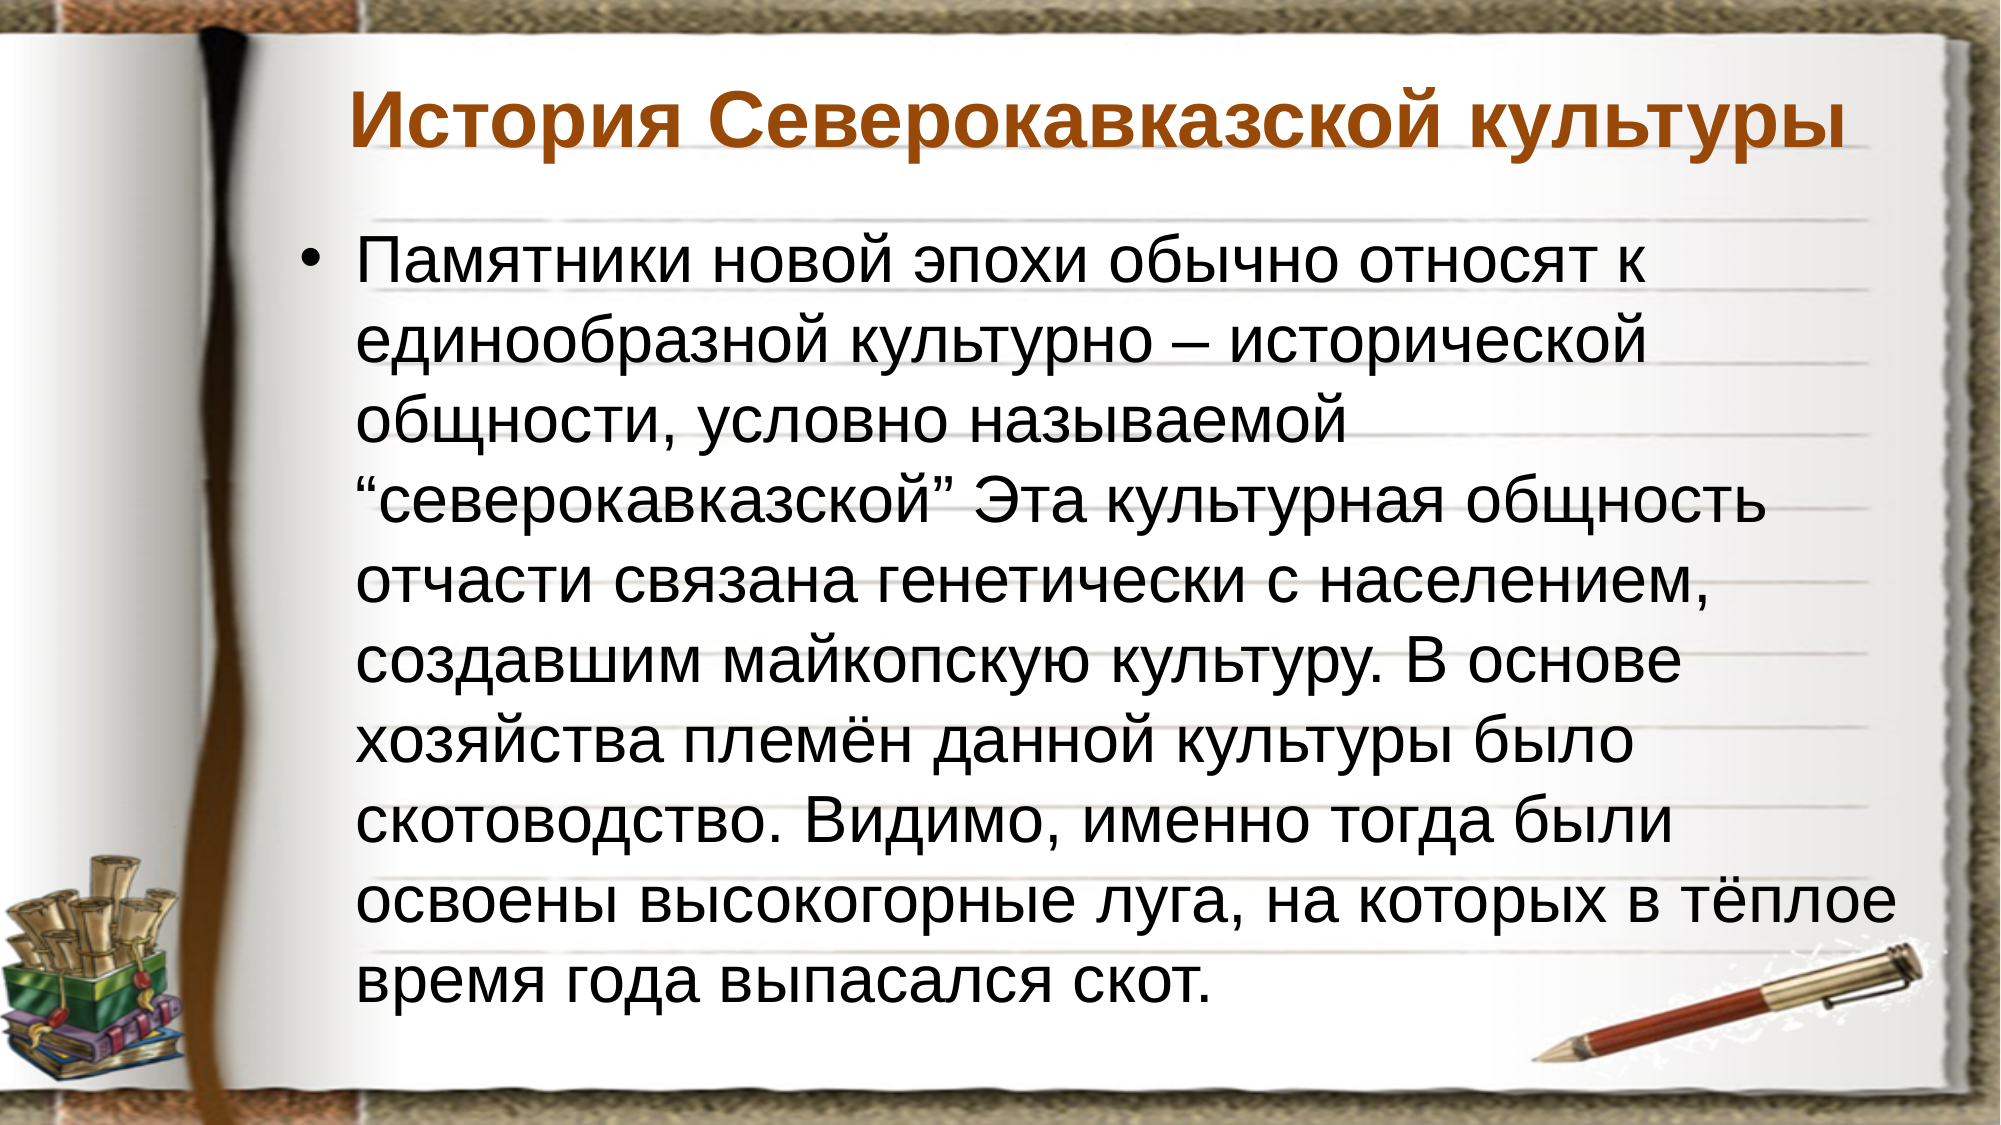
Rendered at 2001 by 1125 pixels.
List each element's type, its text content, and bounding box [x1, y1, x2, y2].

title История Северокавказской культуры [271, 20, 1928, 209]
list Памятники новой эпохи обычно относят к единообразной культурно – исторической общности, условно называемой “северокавказской” Эта культурная общность отчасти связана генетически с населением, создавшим майкопскую культуру. В основе хозяйства племён данной культуры было скотоводство. Видимо, именно тогда были освоены высокогорные луга, на которых в тёплое время года выпасался скот. [284, 208, 1941, 1001]
picture [0, 0, 2001, 1125]
